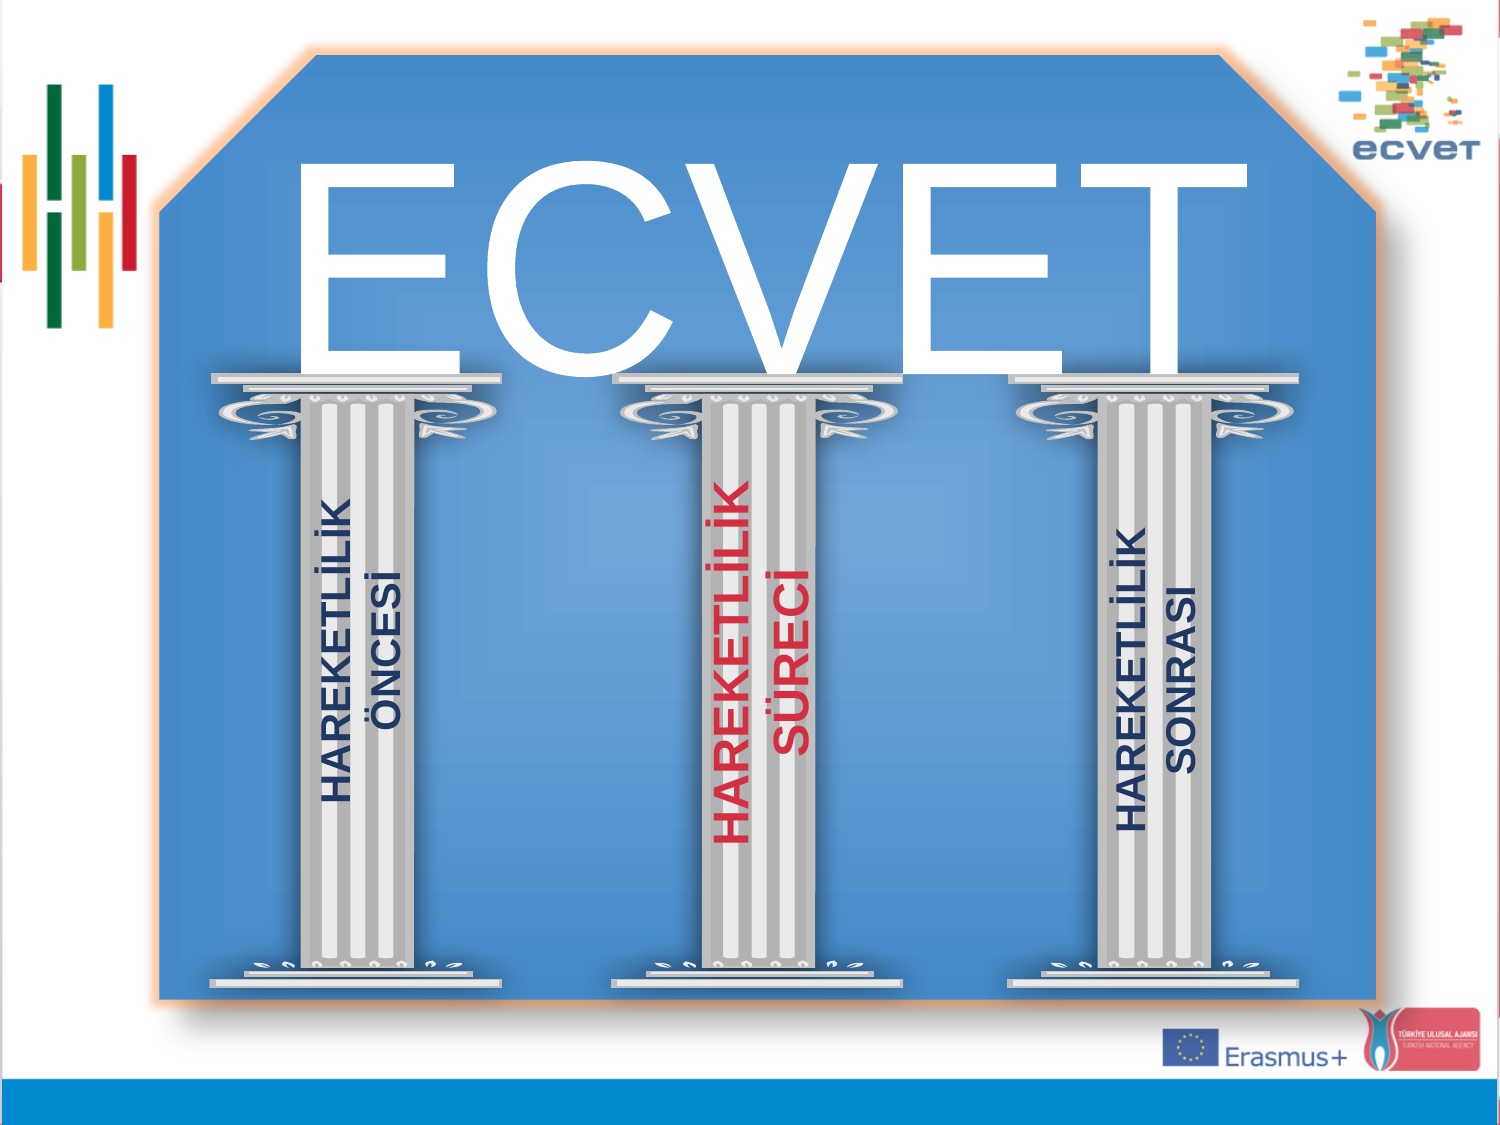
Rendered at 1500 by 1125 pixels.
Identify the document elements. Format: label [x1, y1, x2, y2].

text_box [159, 54, 1376, 1000]
picture [0, 0, 1500, 1125]
